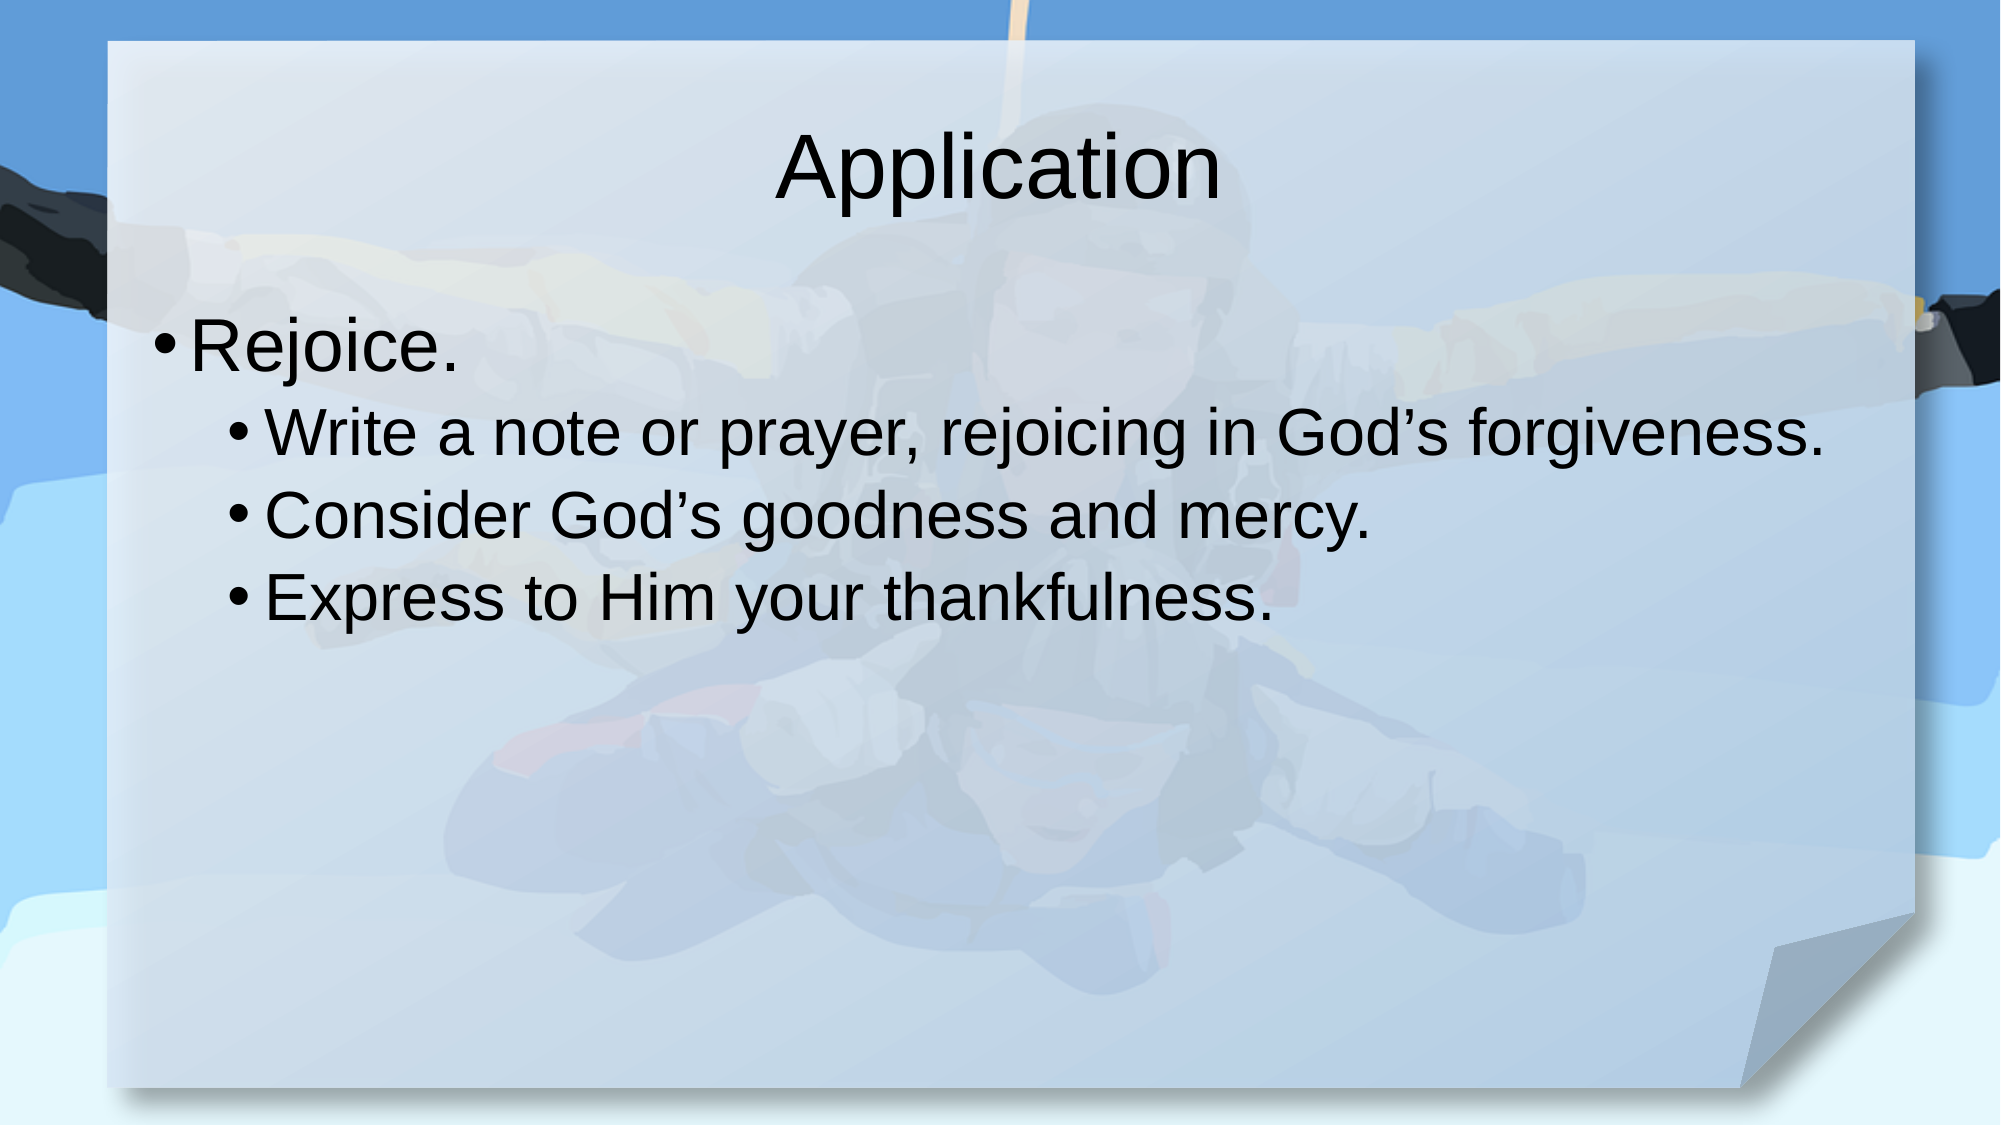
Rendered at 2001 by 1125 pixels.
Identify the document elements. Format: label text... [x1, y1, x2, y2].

title Application [137, 59, 1863, 278]
list Rejoice. Write a note or prayer, rejoicing in God’s forgiveness. Consider God’s goodness and mercy. Express to Him your thankfulness. [137, 299, 1863, 1014]
picture [0, 0, 2001, 1125]
